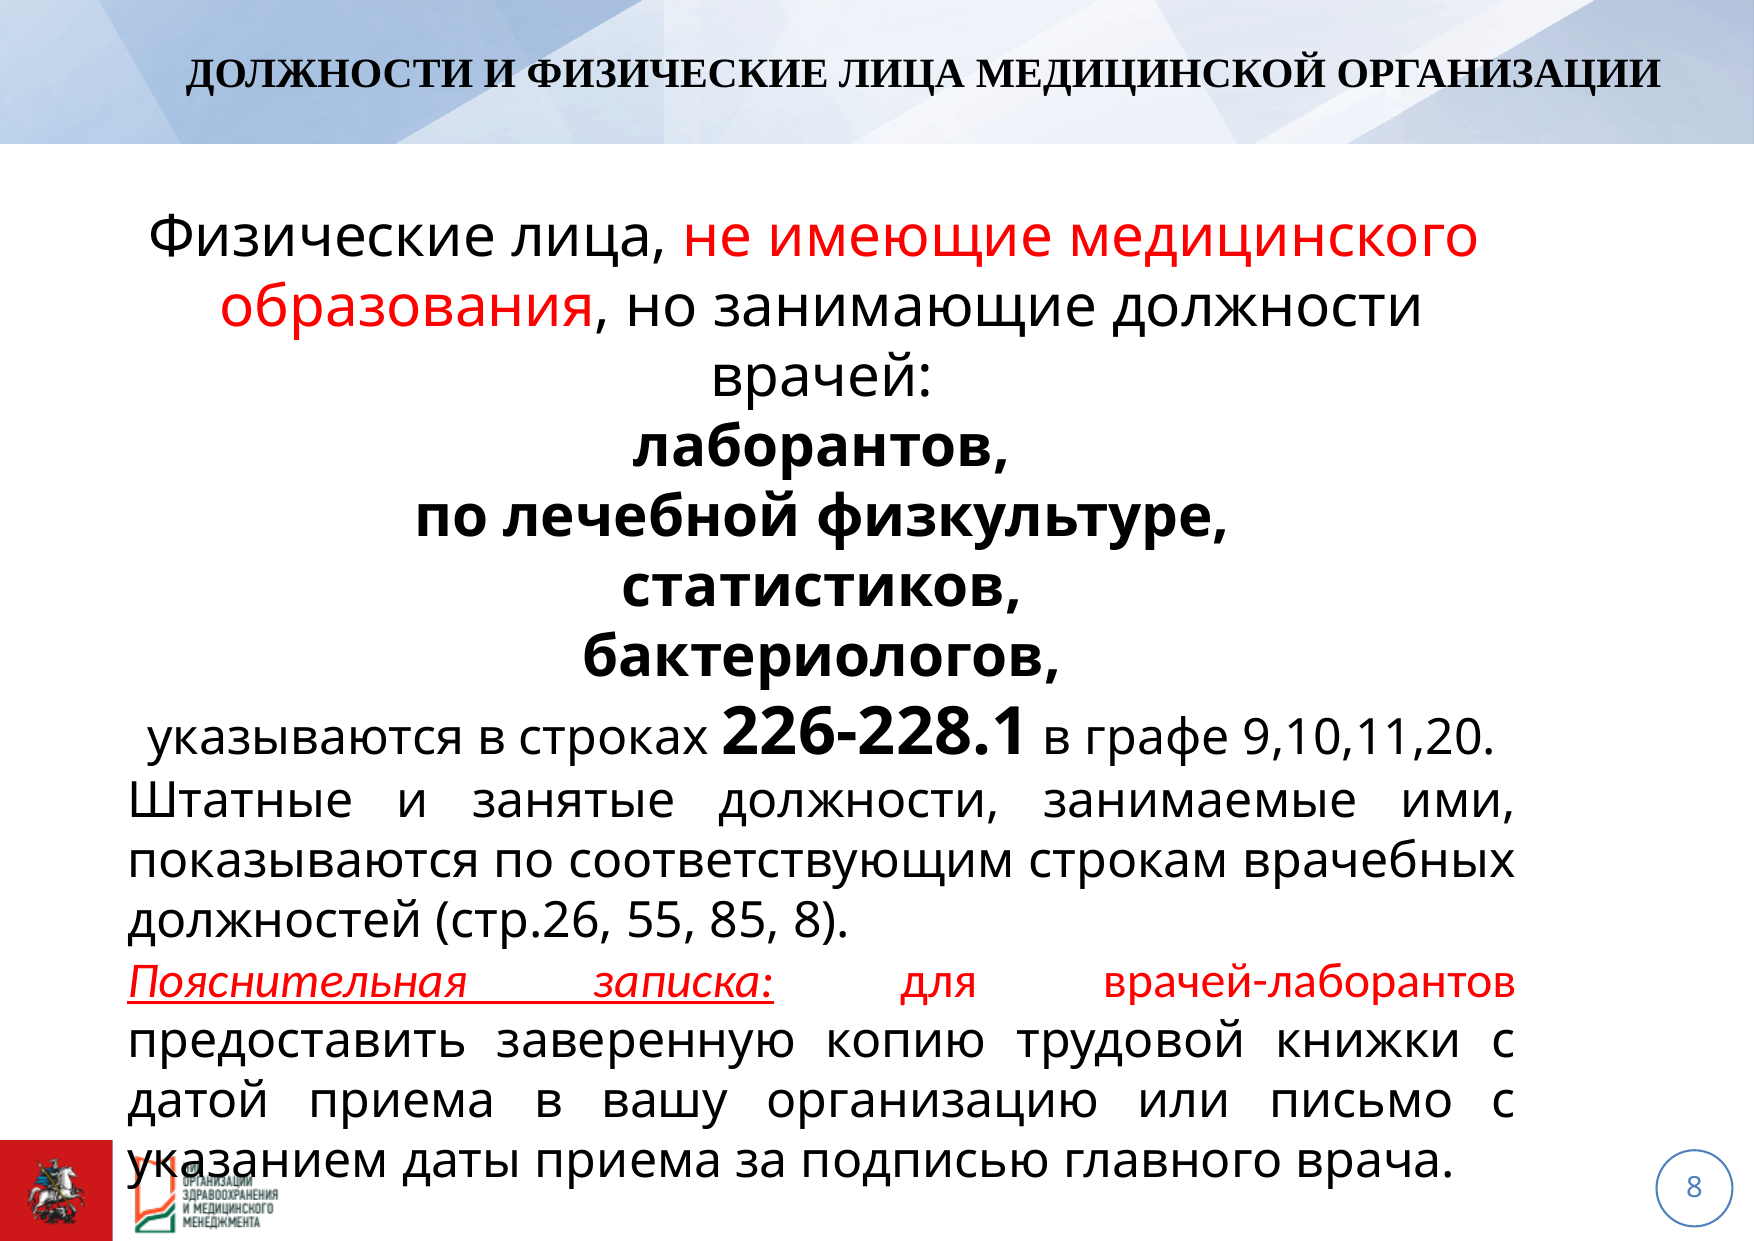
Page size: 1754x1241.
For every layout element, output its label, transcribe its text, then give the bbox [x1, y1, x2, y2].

picture [0, 0, 1754, 144]
title Должности и физические лица медицинской организации [109, 0, 1754, 142]
text_box Физические лица, не имеющие медицинского образования, но занимающие должности врачей: лаборантов, по лечебной физкультуре, статистиков, бактериологов, указываются в строках 226-228.1 в графе 9,10,11,20. Штатные и занятые должности, занимаемые ими, показываются по соответствующим строкам врачебных должностей (стр.26, 55, 85, 8). Пояснительная записка: для врачей-лаборантов предоставить заверенную копию трудовой книжки с датой приема в вашу организацию или письмо с указанием даты приема за подписью главного врача. [112, 190, 1532, 1196]
